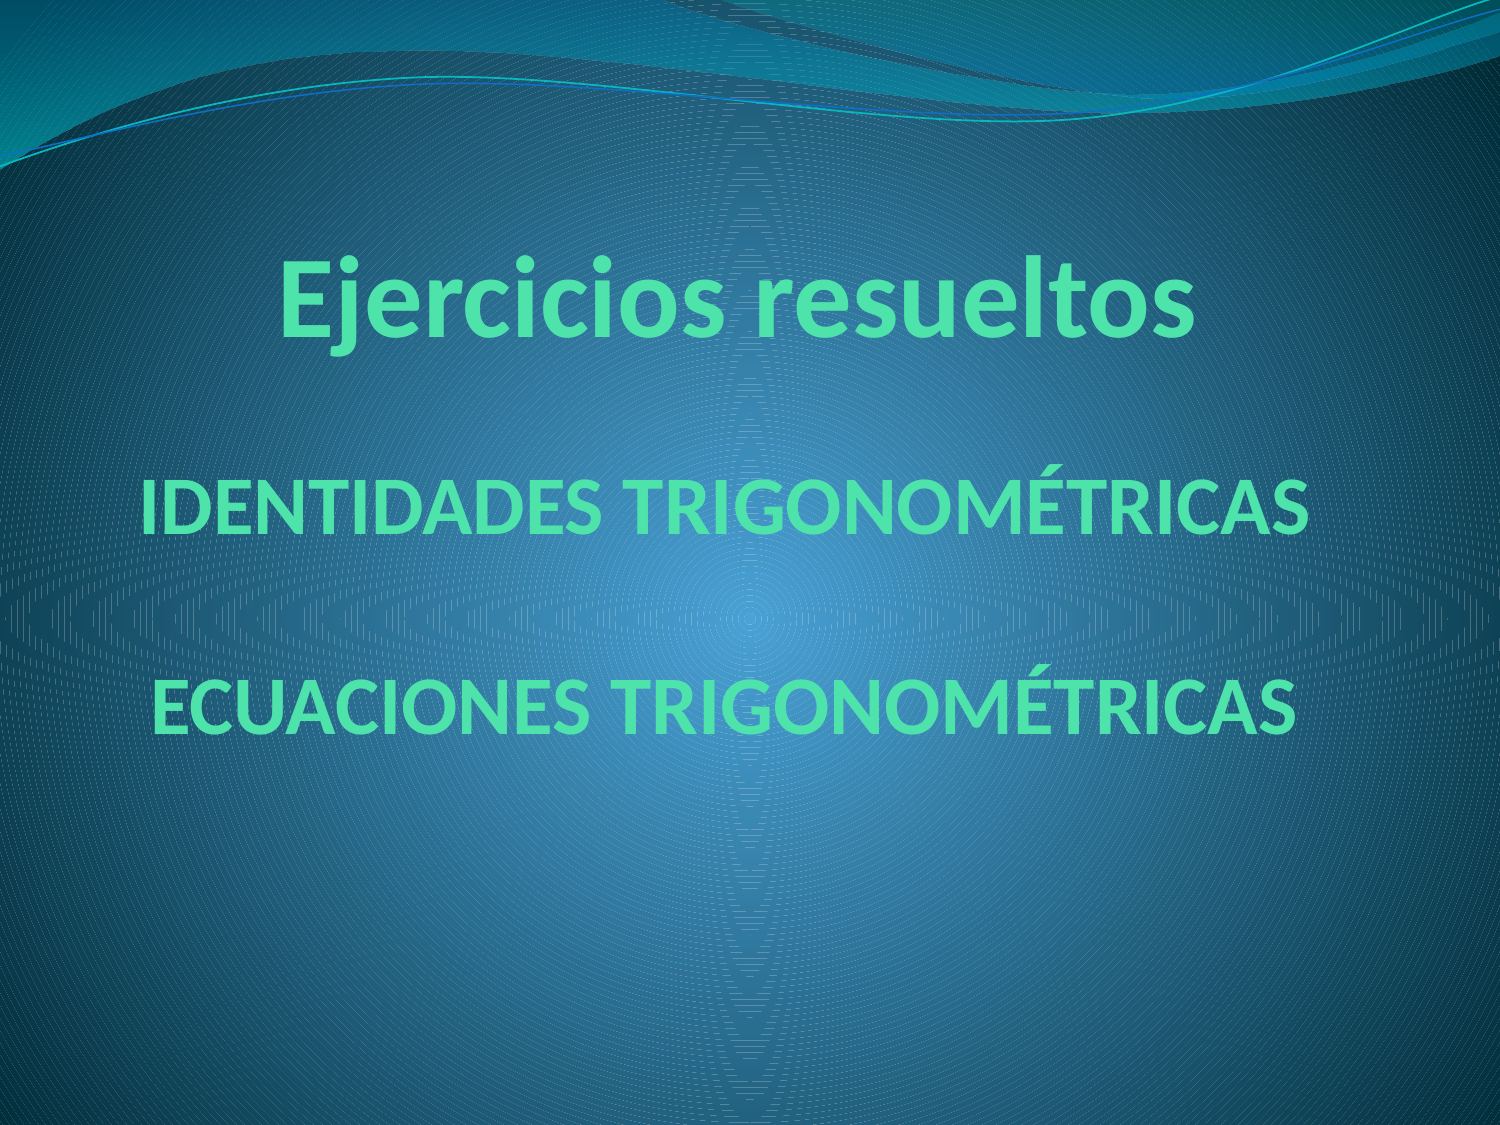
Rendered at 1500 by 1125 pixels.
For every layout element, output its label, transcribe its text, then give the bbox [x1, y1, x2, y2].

title Ejercicios resueltos [100, 137, 1376, 361]
list IDENTIDADES TRIGONOMÉTRICAS ECUACIONES TRIGONOMÉTRICAS [86, 443, 1362, 692]
